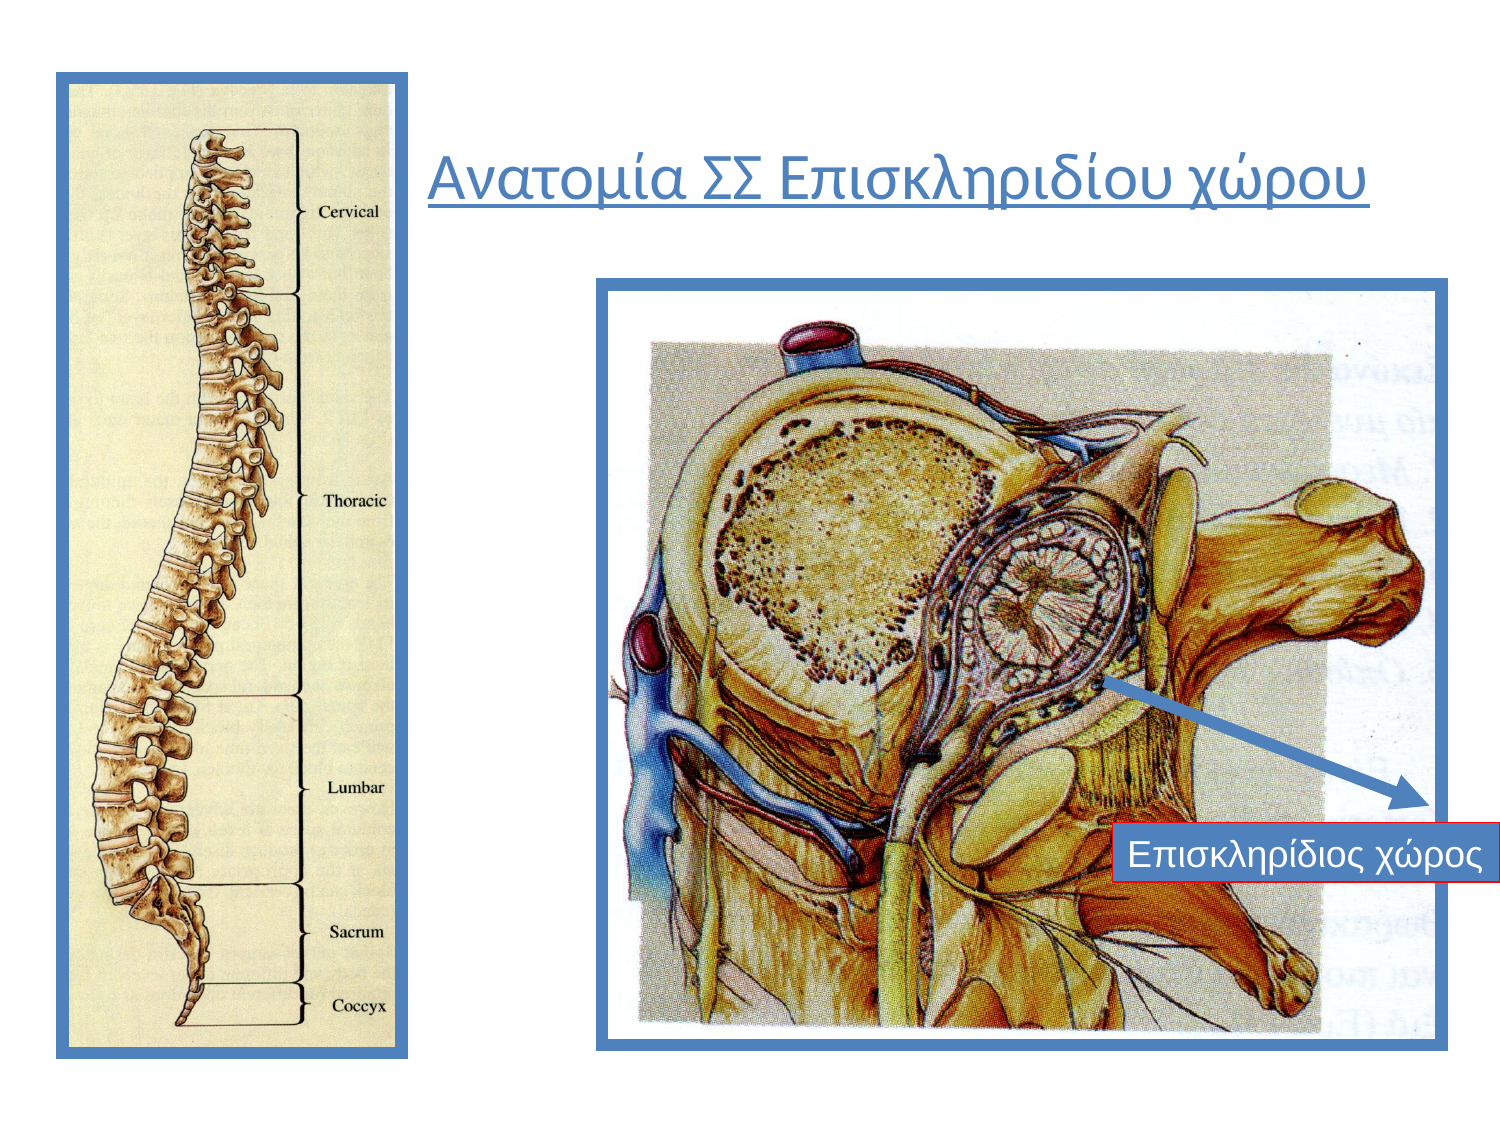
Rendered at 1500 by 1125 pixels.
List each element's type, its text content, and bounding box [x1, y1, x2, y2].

picture [608, 290, 1436, 1040]
picture [68, 84, 396, 1048]
text_box Επισκληρίδιος χώρος [1441, 822, 1500, 883]
text_box Ανατομία ΣΣ Επισκληριδίου χώρου [413, 125, 1500, 301]
